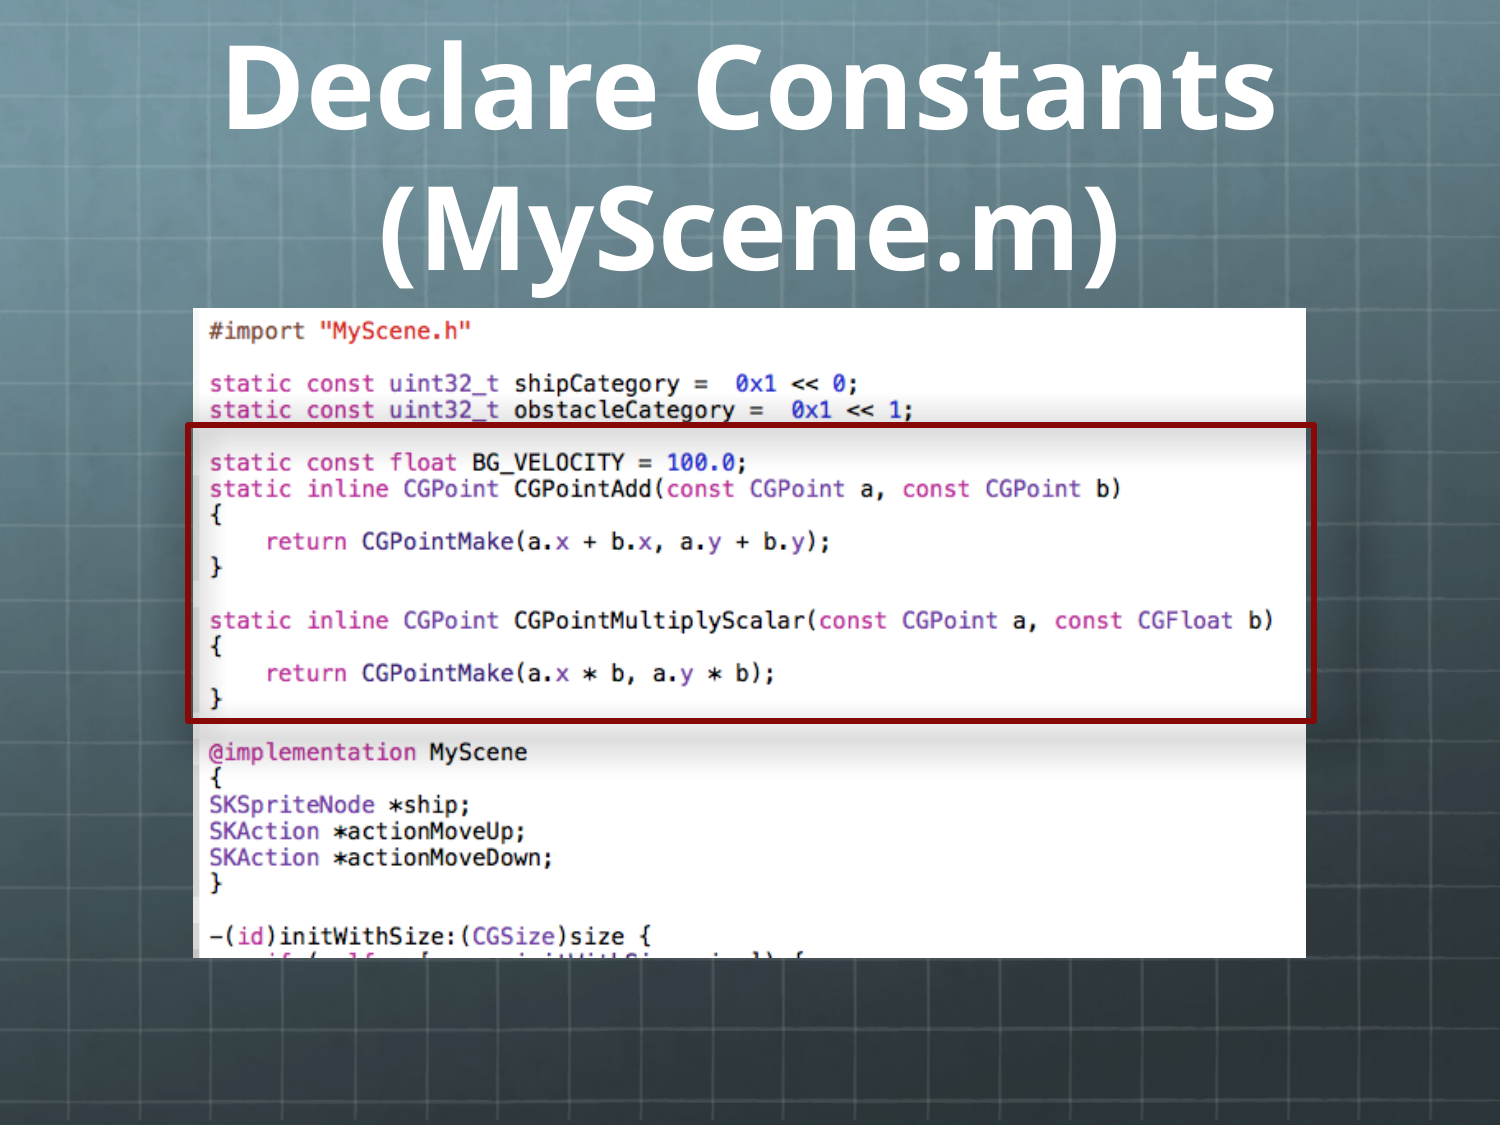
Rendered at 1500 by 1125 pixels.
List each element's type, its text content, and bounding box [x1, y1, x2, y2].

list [127, 308, 1373, 958]
picture [0, 0, 1500, 1125]
title Declare Constants (MyScene.m) [127, 17, 1372, 289]
